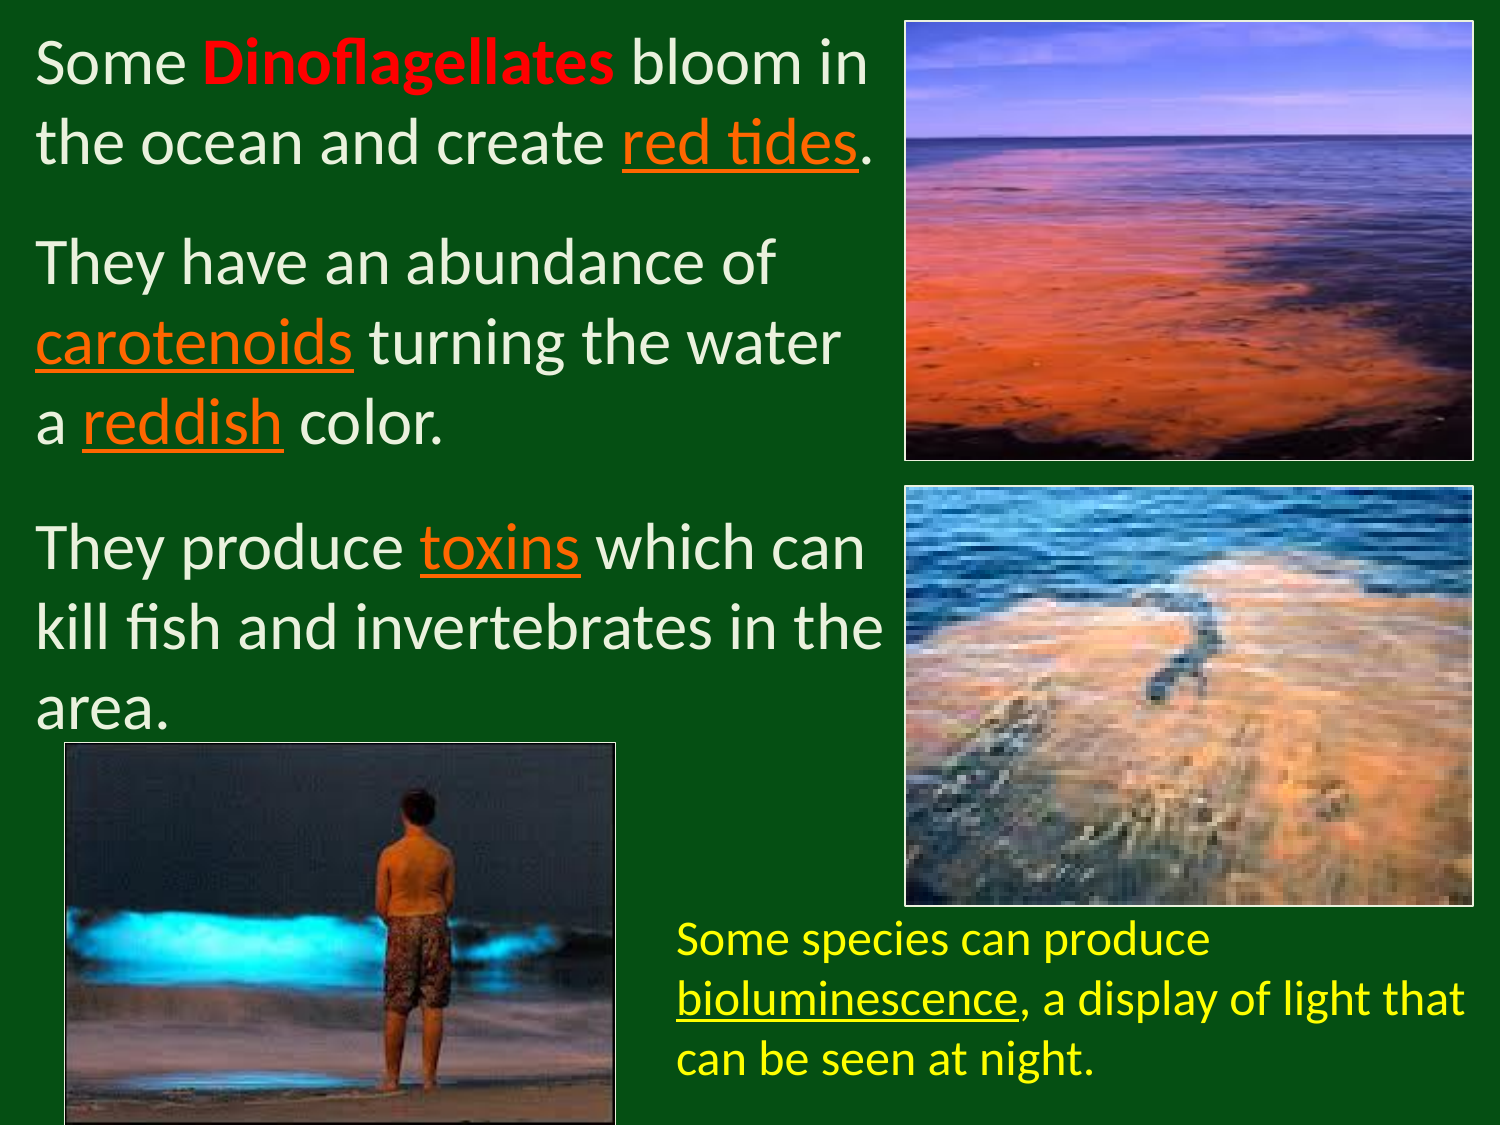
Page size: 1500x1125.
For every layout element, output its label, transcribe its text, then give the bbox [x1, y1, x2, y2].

picture [905, 486, 1473, 906]
text_box Some Dinoflagellates bloom in the ocean and create red tides. They have an abundance of carotenoids turning the water a reddish color. They produce toxins which can kill fish and invertebrates in the area. [20, 10, 904, 673]
text_box Some species can produce bioluminescence, a display of light that can be seen at night. [661, 897, 1487, 1125]
picture [65, 742, 615, 1125]
picture [905, 21, 1473, 461]
